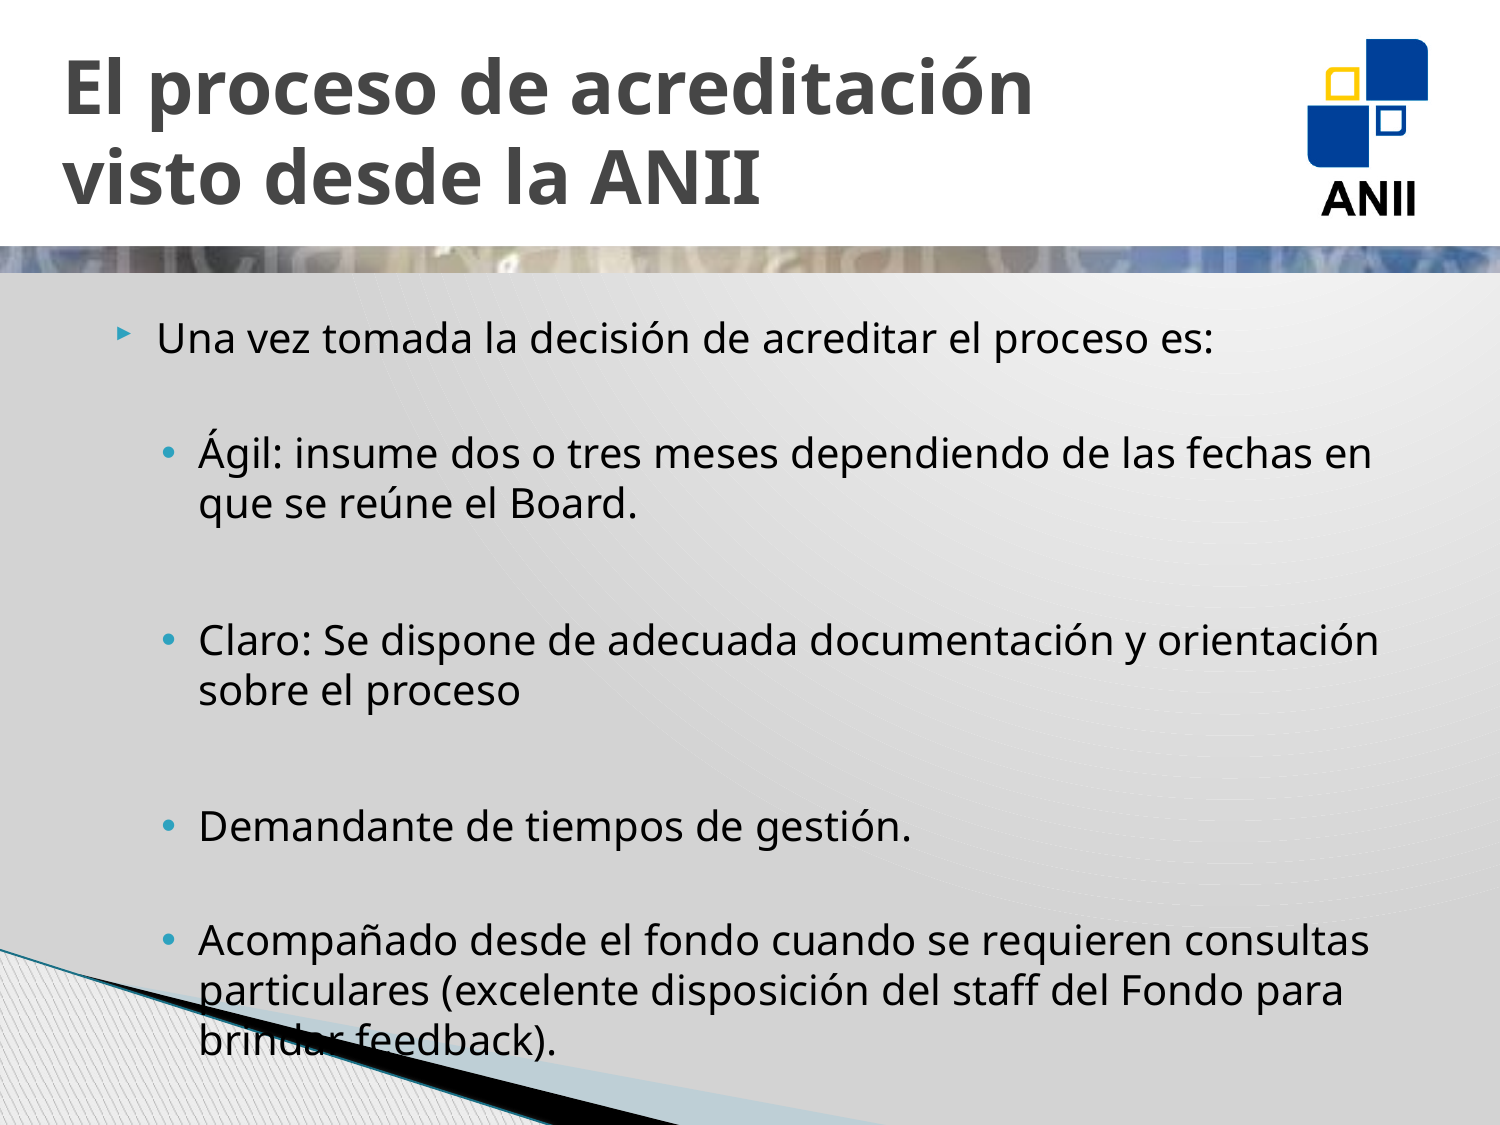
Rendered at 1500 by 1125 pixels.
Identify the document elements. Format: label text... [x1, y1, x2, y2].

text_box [0, 0, 1500, 274]
list Una vez tomada la decisión de acreditar el proceso es: Ágil: insume dos o tres meses dependiendo de las fechas en que se reúne el Board. Claro: Se dispone de adecuada documentación y orientación sobre el proceso Demandante de tiempos de gestión. Acompañado desde el fondo cuando se requieren consultas particulares (excelente disposición del staff del Fondo para brindar feedback). [81, 304, 1433, 1048]
